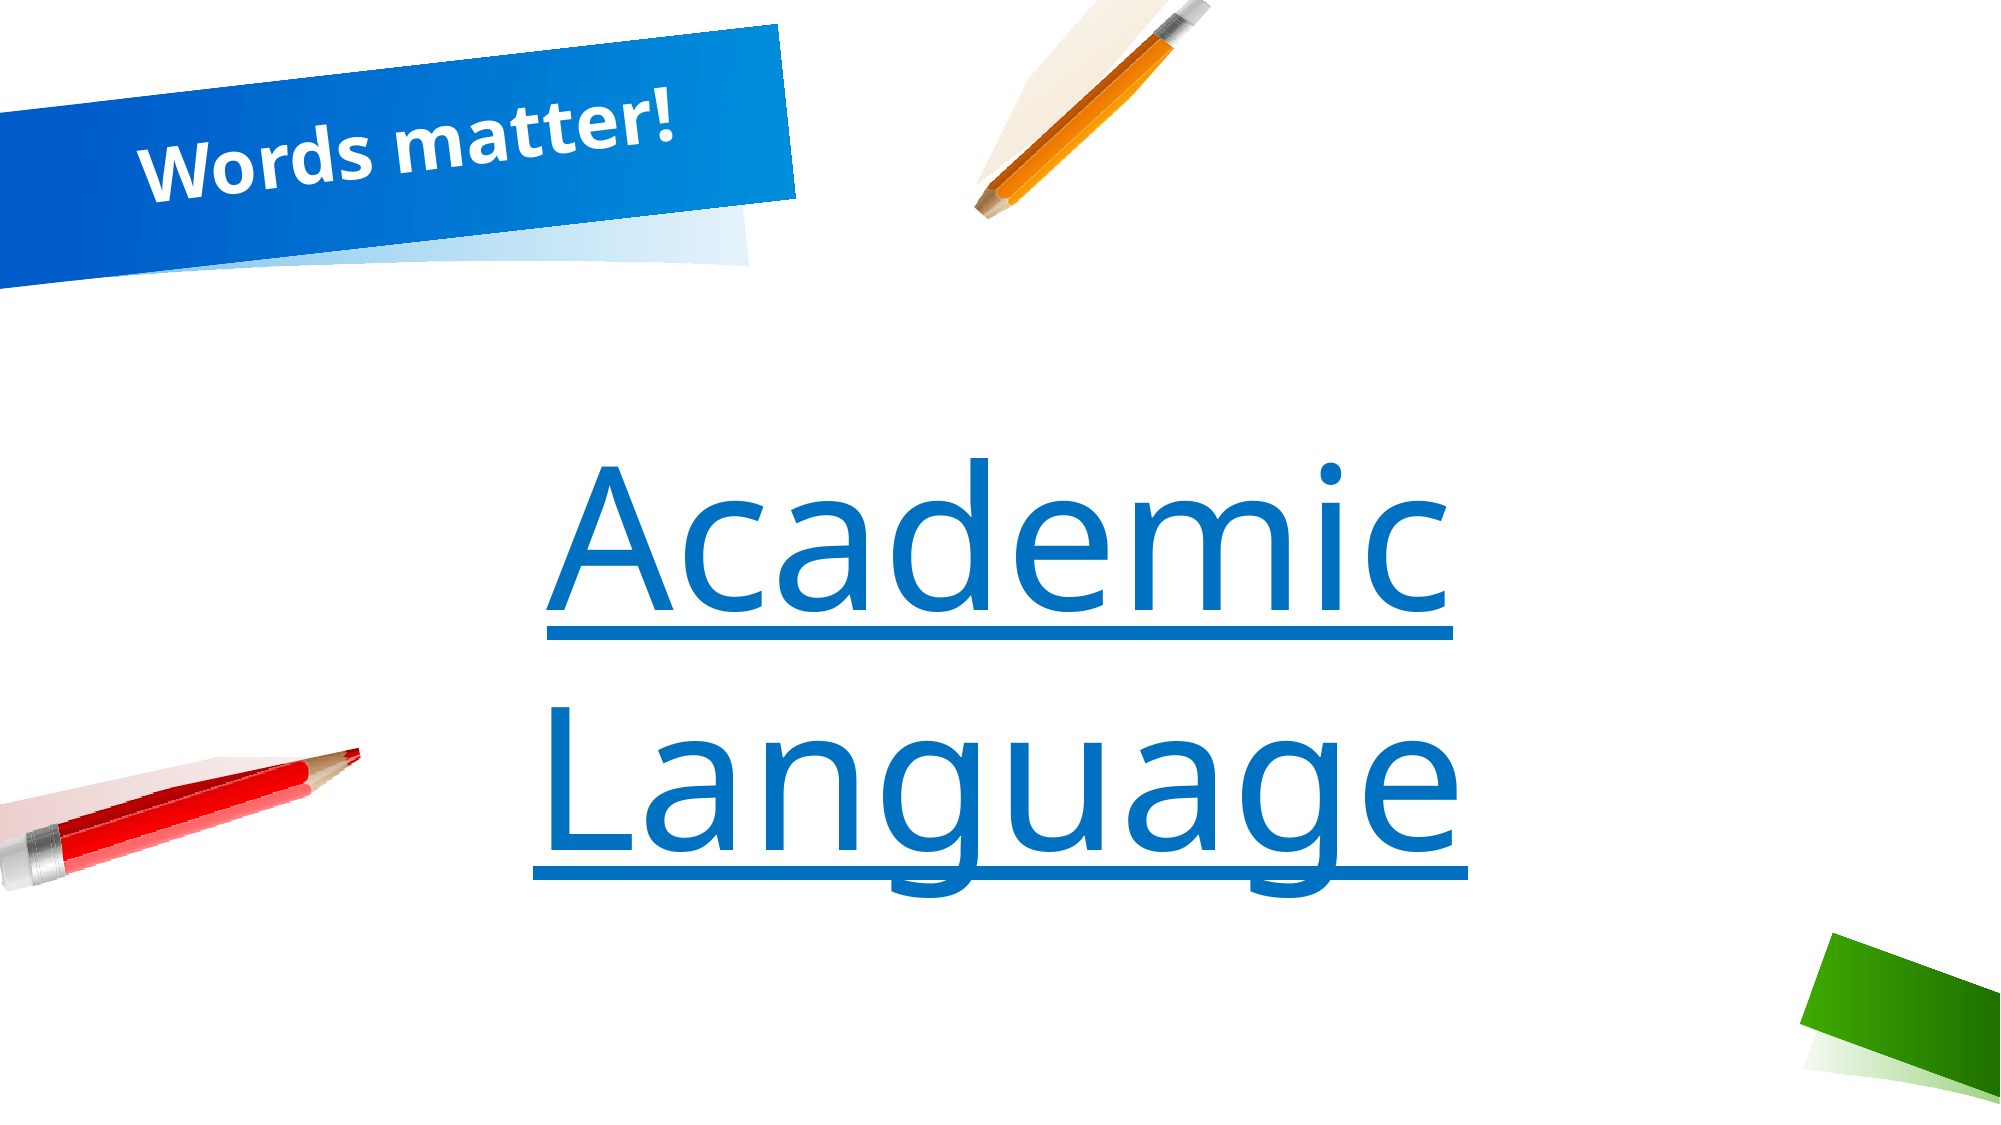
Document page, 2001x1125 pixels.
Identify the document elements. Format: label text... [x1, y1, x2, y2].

picture [956, 0, 1217, 237]
text_box Academic Language [253, 403, 1746, 899]
picture [0, 770, 253, 894]
title Words matter! [36, 0, 779, 300]
